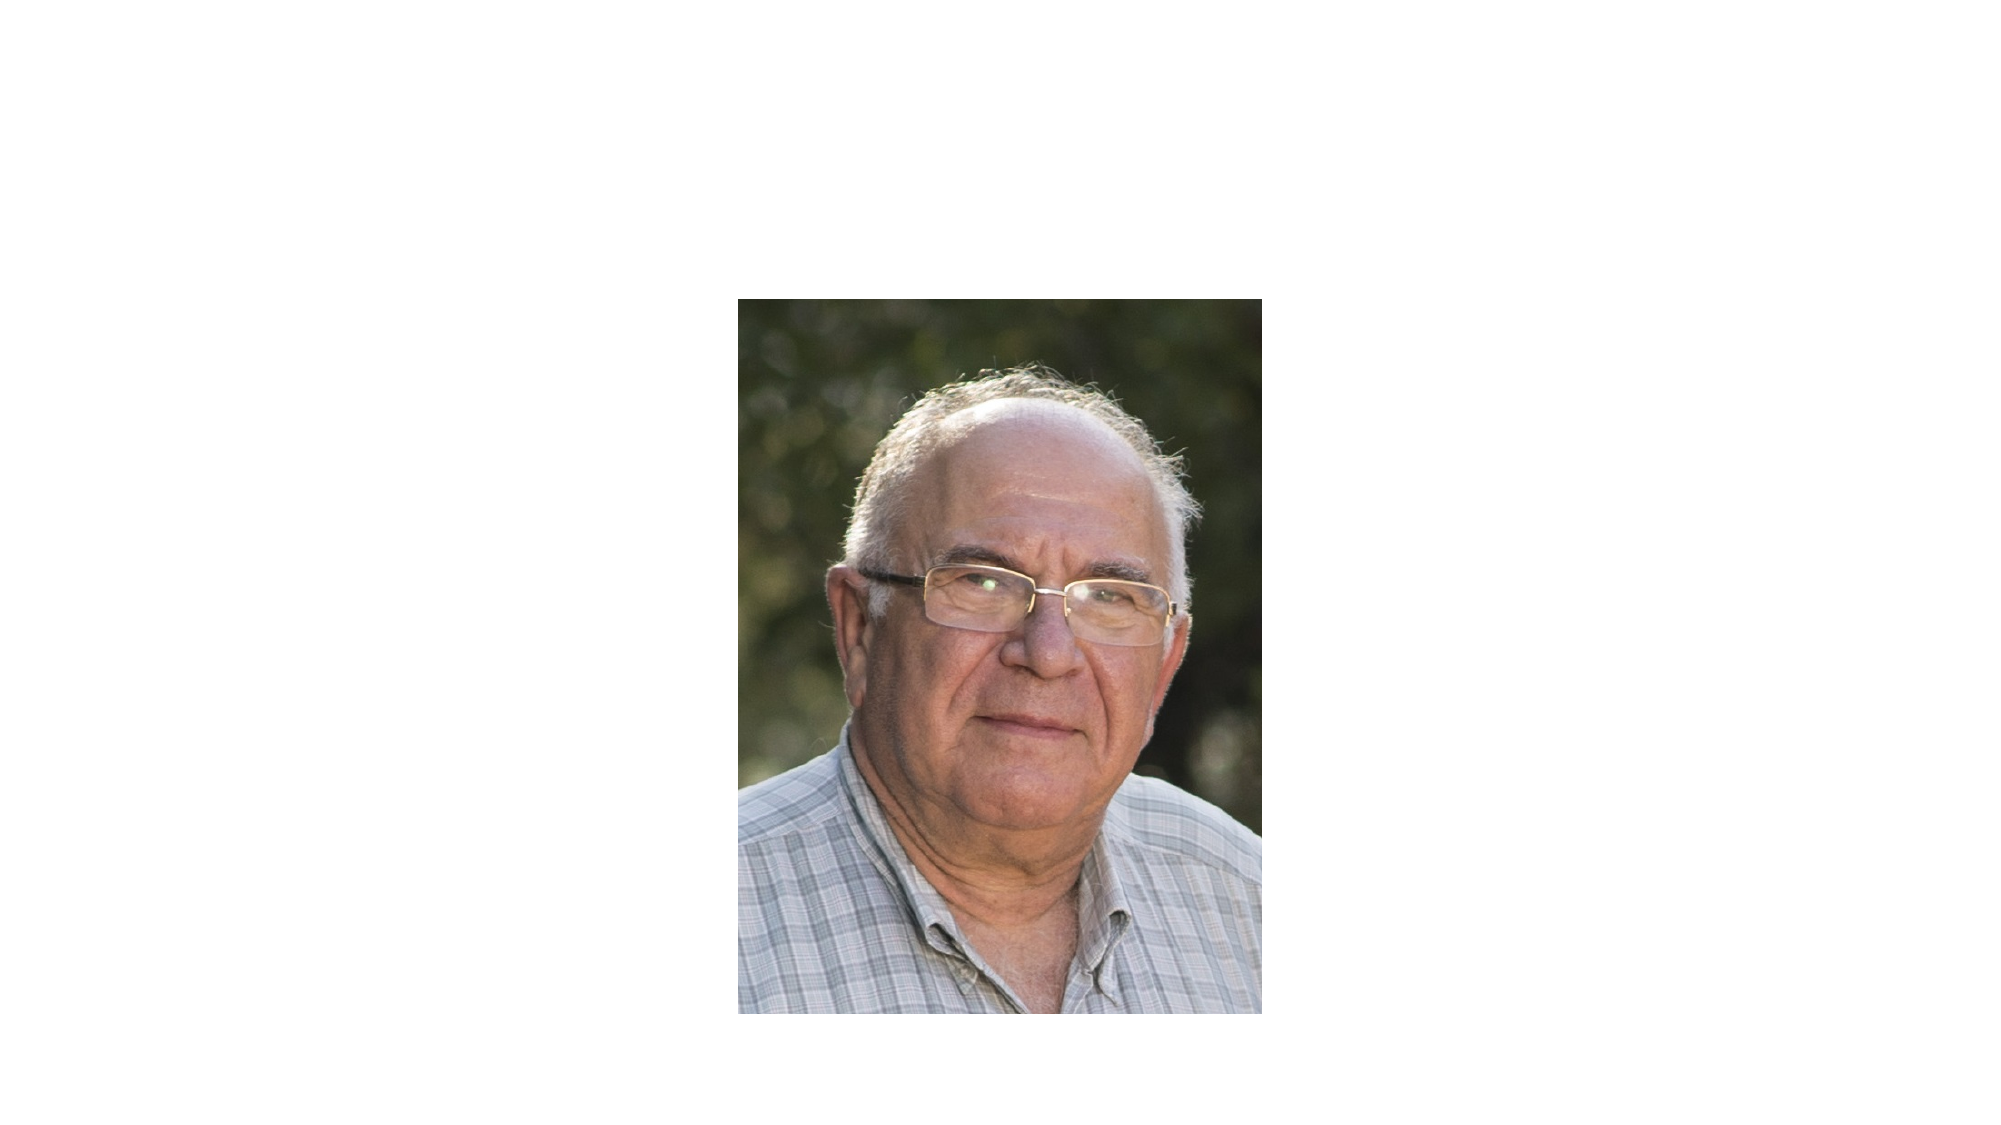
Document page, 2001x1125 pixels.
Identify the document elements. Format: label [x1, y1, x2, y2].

list [738, 299, 1262, 1014]
